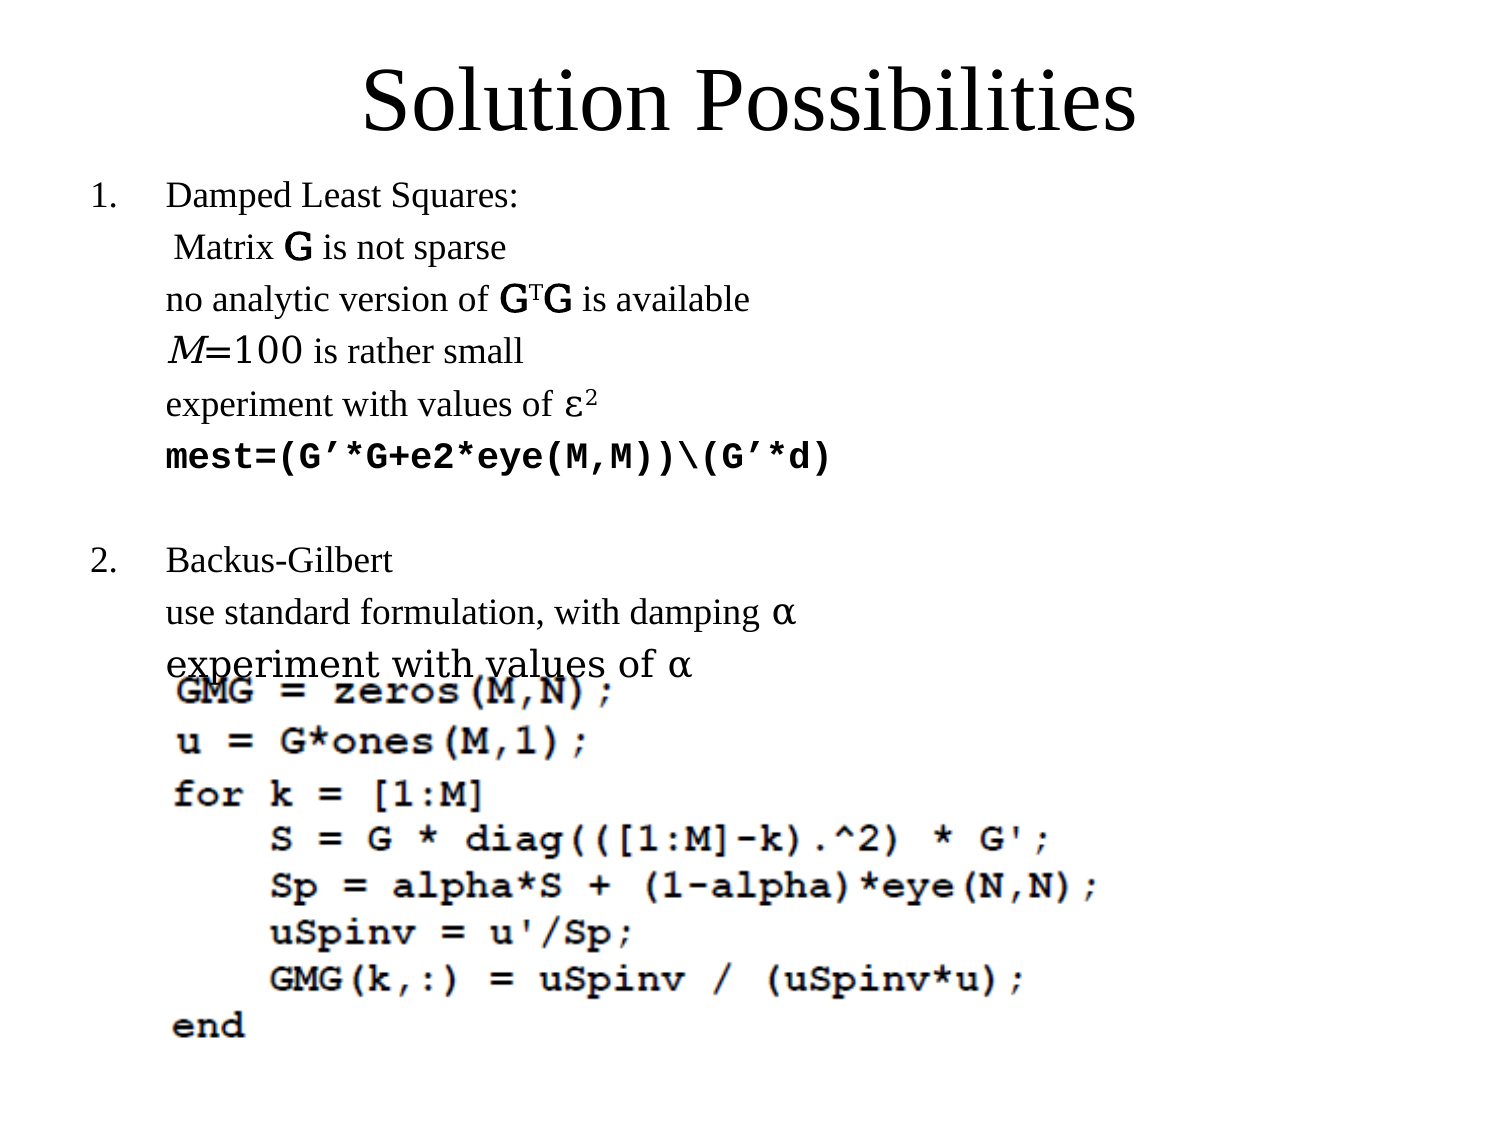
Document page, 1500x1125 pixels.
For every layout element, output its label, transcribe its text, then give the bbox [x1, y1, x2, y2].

picture [149, 649, 907, 763]
title Solution Possibilities [75, 0, 1425, 162]
list Damped Least Squares: Matrix G is not sparse no analytic version of GTG is available M=100 is rather small experiment with values of ε2 mest=(G’*G+e2*eye(M,M))\(G’*d) 2. Backus-Gilbert use standard formulation, with damping α experiment with values of α [75, 162, 1425, 700]
picture [141, 768, 1113, 1045]
